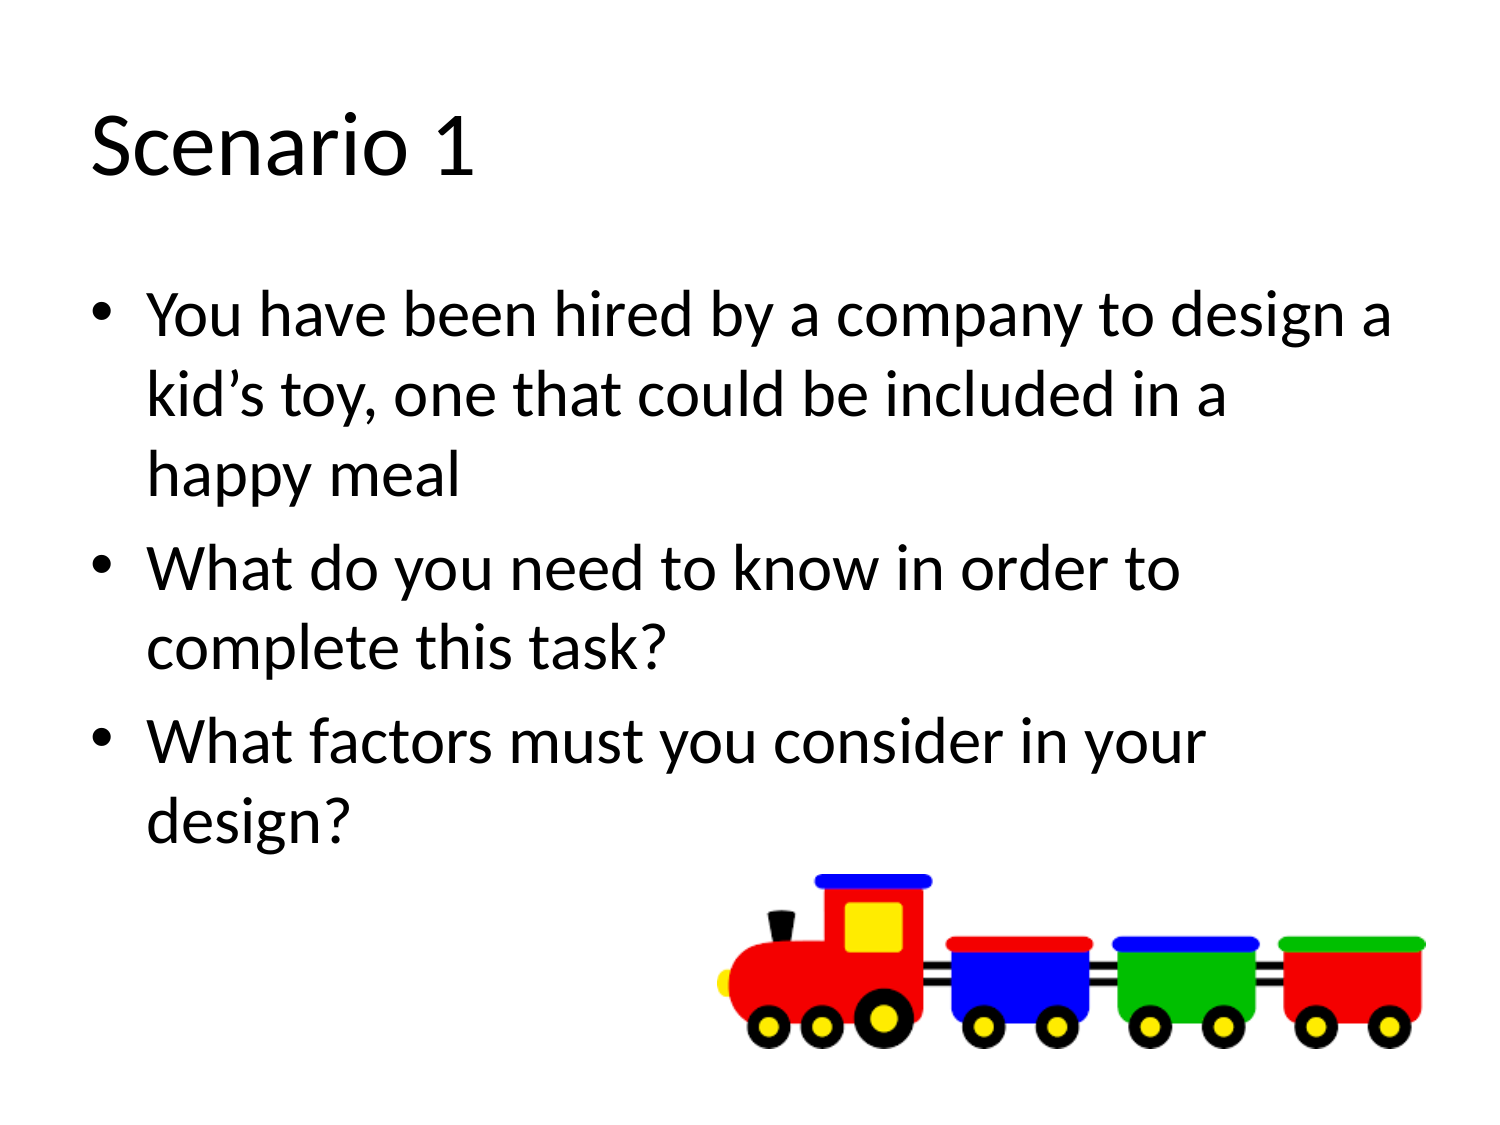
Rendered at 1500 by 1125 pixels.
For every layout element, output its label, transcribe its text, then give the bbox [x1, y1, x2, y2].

list You have been hired by a company to design a kid’s toy, one that could be included in a happy meal What do you need to know in order to complete this task? What factors must you consider in your design? [75, 262, 1425, 1005]
picture [717, 874, 1426, 1049]
title Scenario 1 [75, 45, 1425, 233]
